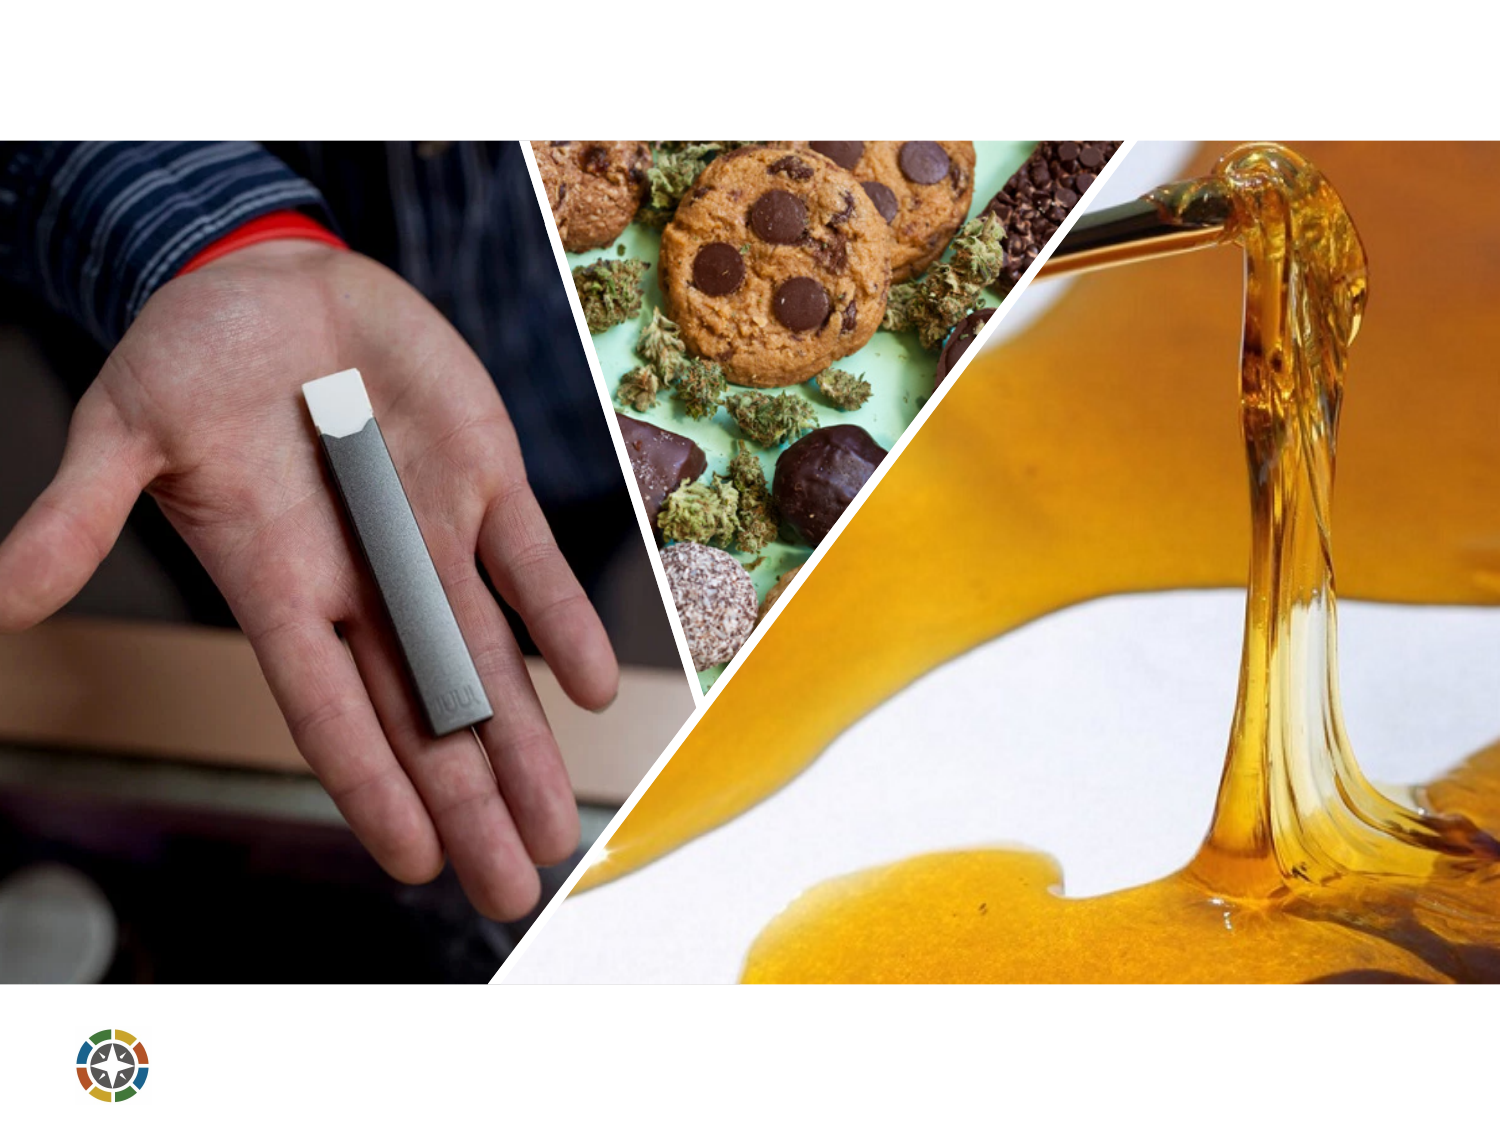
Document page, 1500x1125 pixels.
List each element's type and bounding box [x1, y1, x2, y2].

picture [75, 1026, 152, 1105]
picture [0, 140, 1500, 985]
